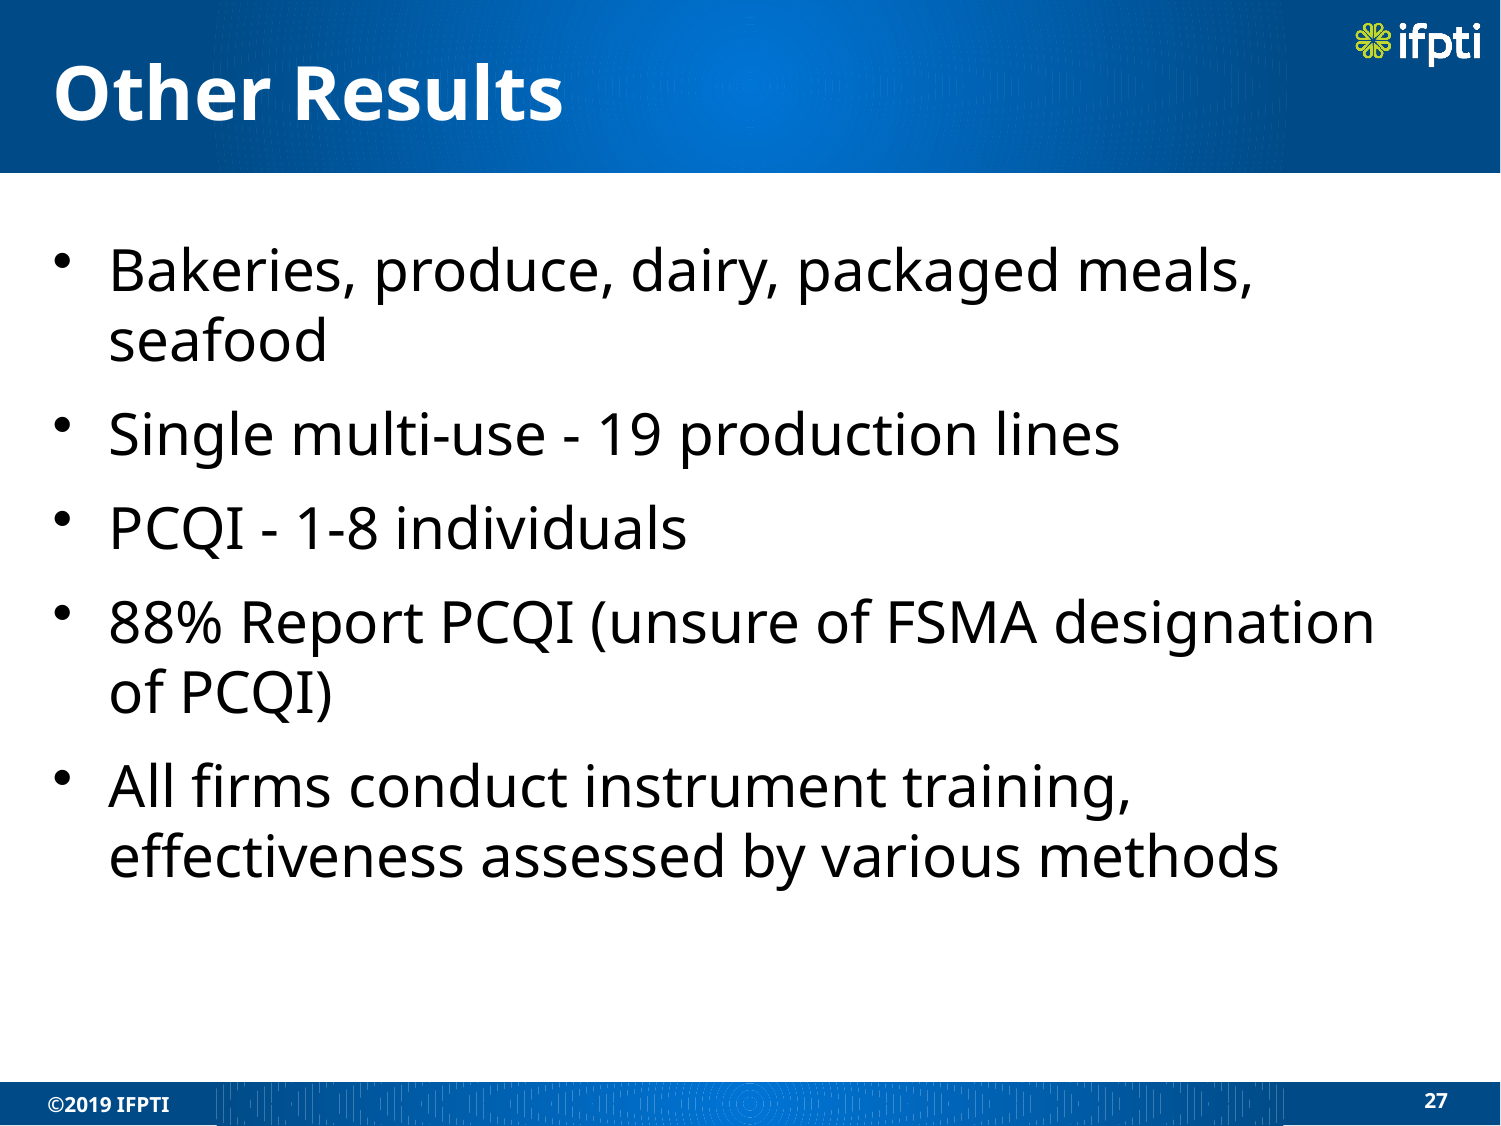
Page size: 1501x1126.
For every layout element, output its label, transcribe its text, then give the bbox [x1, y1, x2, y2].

list Bakeries, produce, dairy, packaged meals, seafood Single multi-use - 19 production lines PCQI - 1-8 individuals 88% Report PCQI (unsure of FSMA designation of PCQI) All firms conduct instrument training, effectiveness assessed by various methods [37, 225, 1451, 1088]
picture [1436, 19, 1483, 70]
title Other Results [37, 19, 1436, 161]
